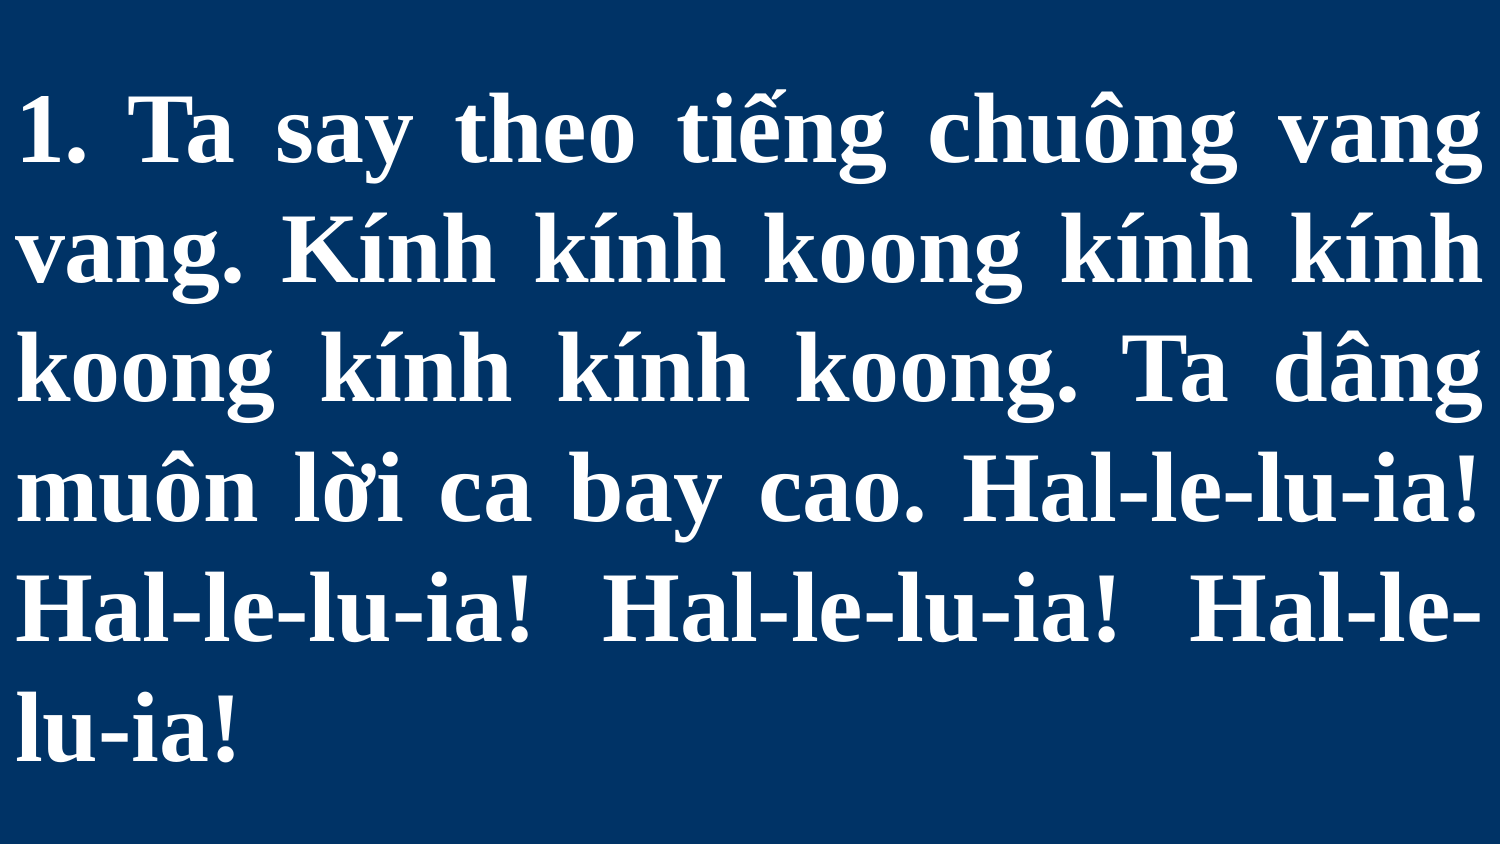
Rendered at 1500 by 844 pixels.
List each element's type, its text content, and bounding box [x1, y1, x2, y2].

title 1. Ta say theo tiếng chuông vang vang. Kính kính koong kính kính koong kính kính koong. Ta dâng muôn lời ca bay cao. Hal-le-lu-ia! Hal-le-lu-ia! Hal-le-lu-ia! Hal-le-lu-ia! [0, 0, 1500, 844]
